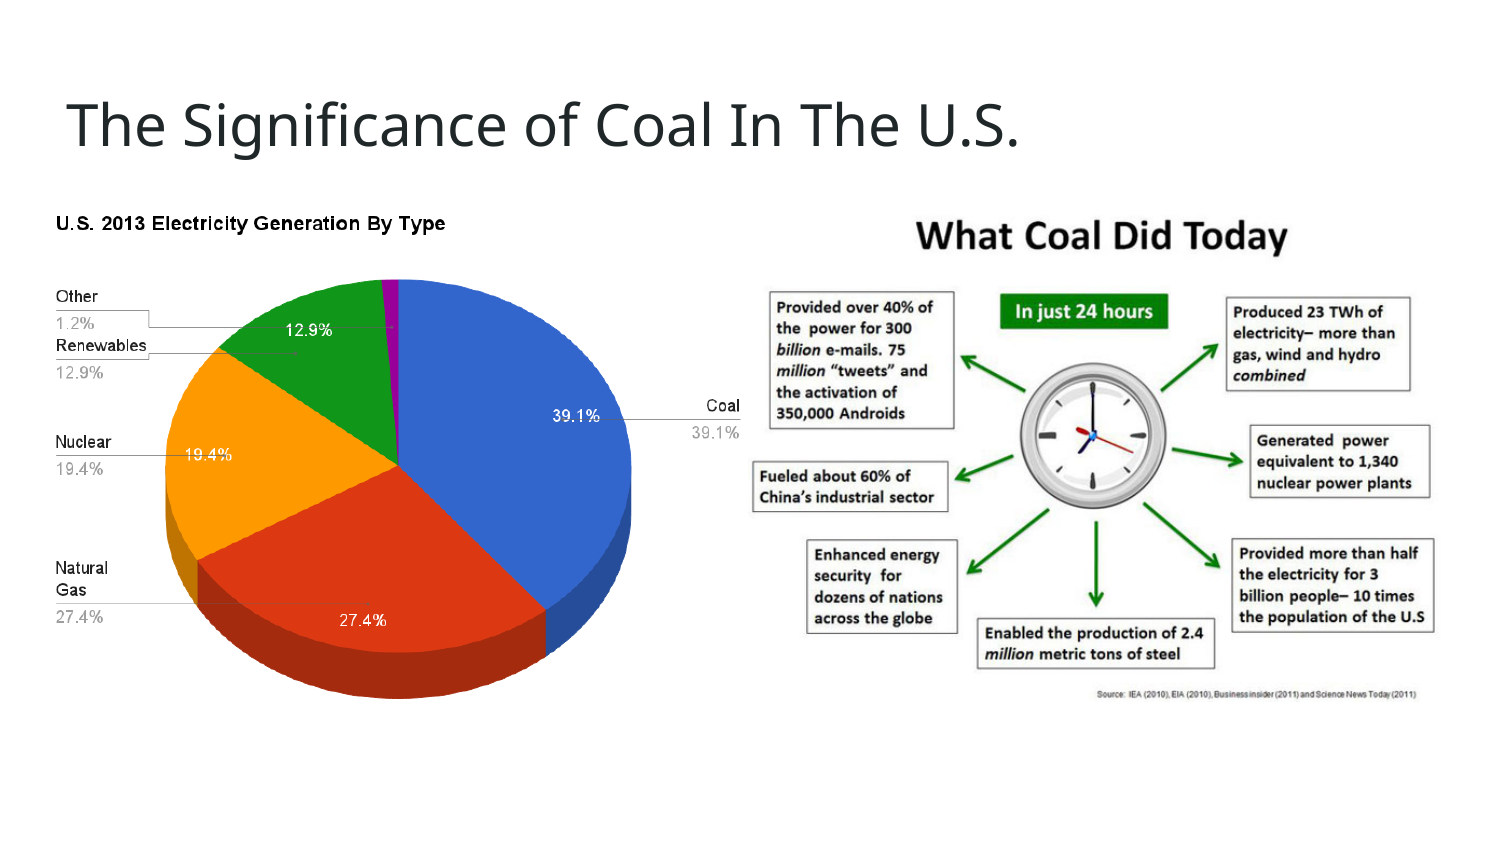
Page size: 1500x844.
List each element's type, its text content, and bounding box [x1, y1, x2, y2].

picture [50, 208, 747, 702]
picture [748, 208, 1450, 702]
title The Significance of Coal In The U.S. [51, 72, 1449, 167]
